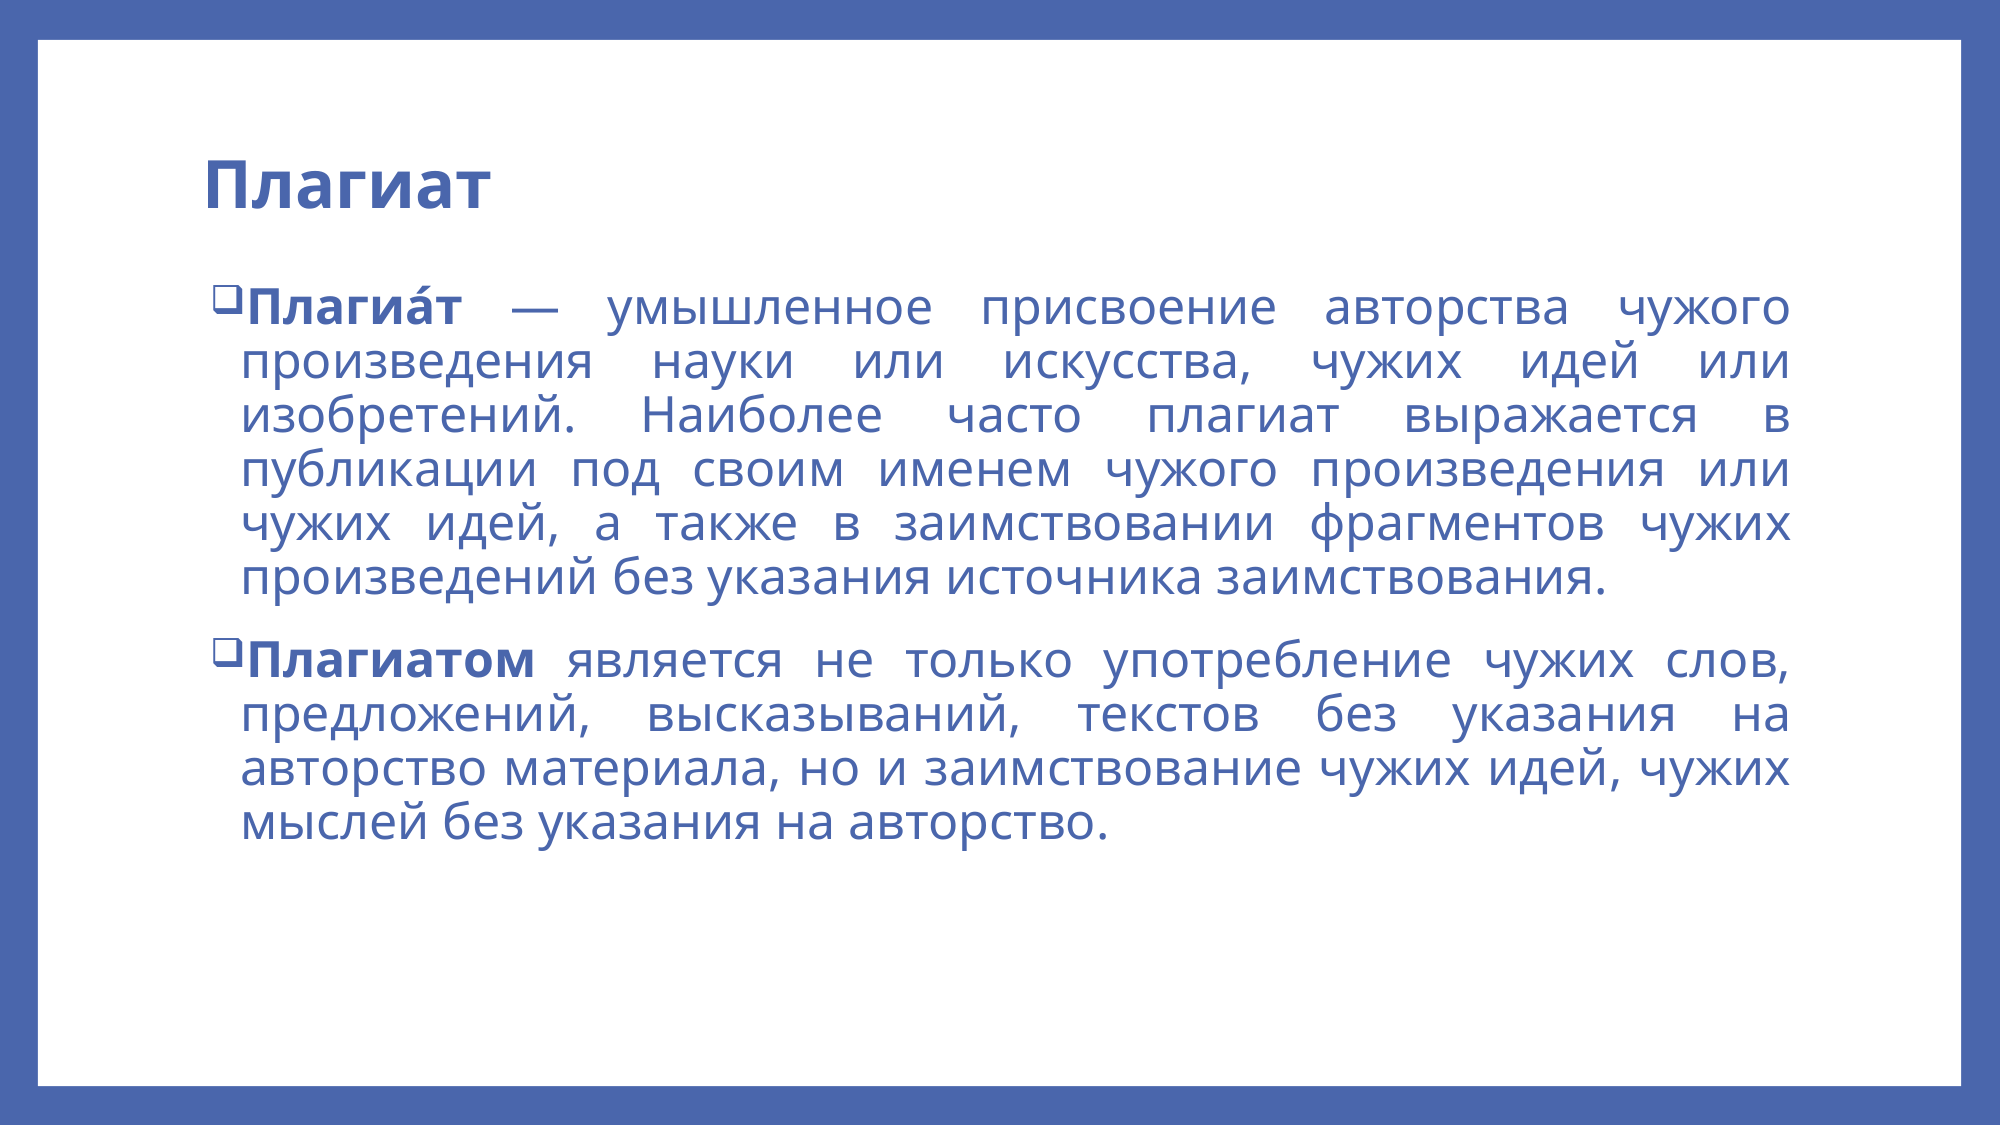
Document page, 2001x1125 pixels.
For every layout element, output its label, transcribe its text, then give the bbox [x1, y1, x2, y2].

title Плагиат [187, 99, 1808, 273]
list Плагиа́т — умышленное присвоение авторства чужого произведения науки или искусства, чужих идей или изобретений. Наиболее часто плагиат выражается в публикации под своим именем чужого произведения или чужих идей, а также в заимствовании фрагментов чужих произведений без указания источника заимствования. Плагиатом является не только употребление чужих слов, предложений, высказываний, текстов без указания на авторство материала, но и заимствование чужих идей, чужих мыслей без указания на авторство. [187, 273, 1808, 1000]
